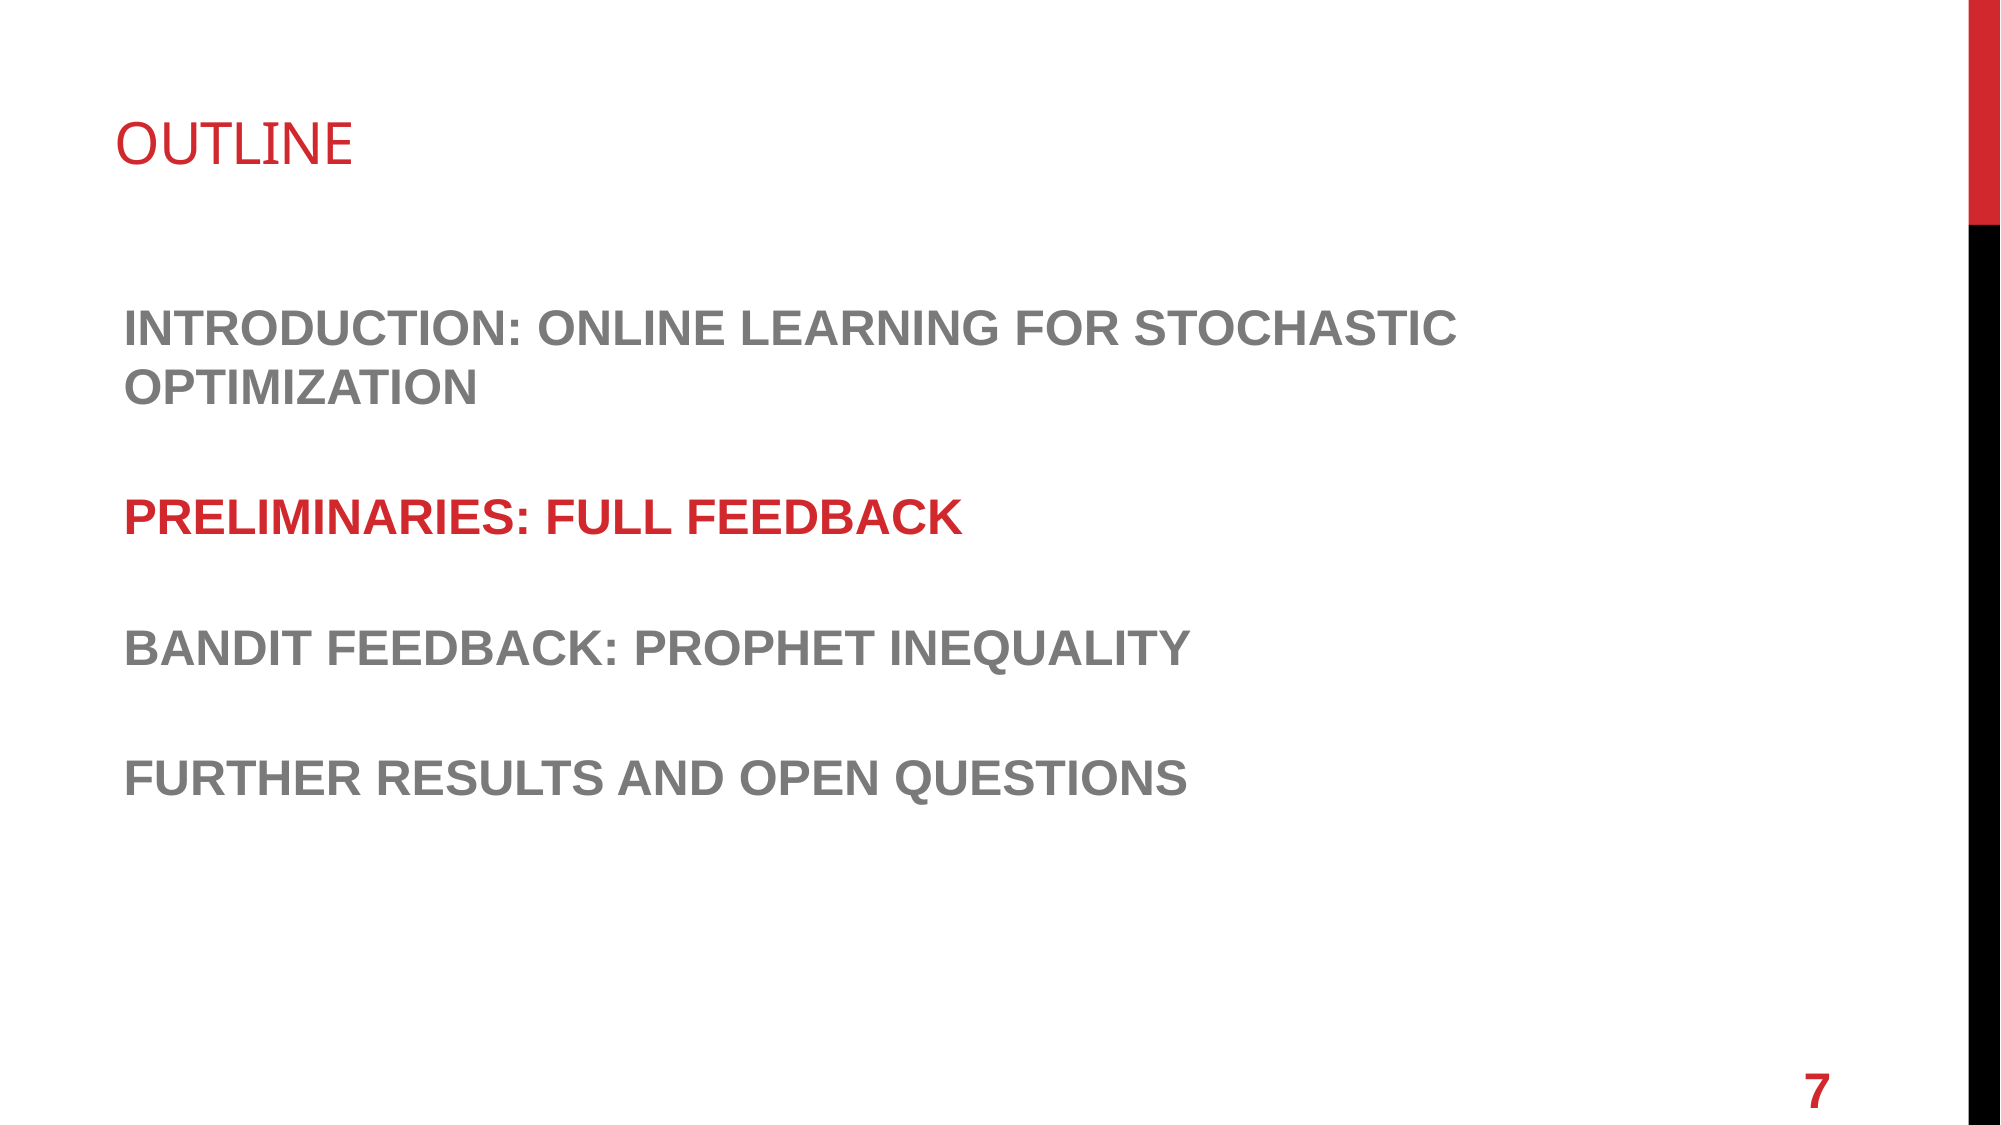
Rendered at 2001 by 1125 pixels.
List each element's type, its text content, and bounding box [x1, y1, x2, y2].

list Introduction: Online Learning for Stochastic Optimization Preliminaries: Full Feedback Bandit Feedback: Prophet Inequality Further Results and Open Questions [108, 287, 1776, 1043]
title OUTLINE [99, 11, 1729, 184]
slide_number 7 [1788, 1058, 1944, 1119]
